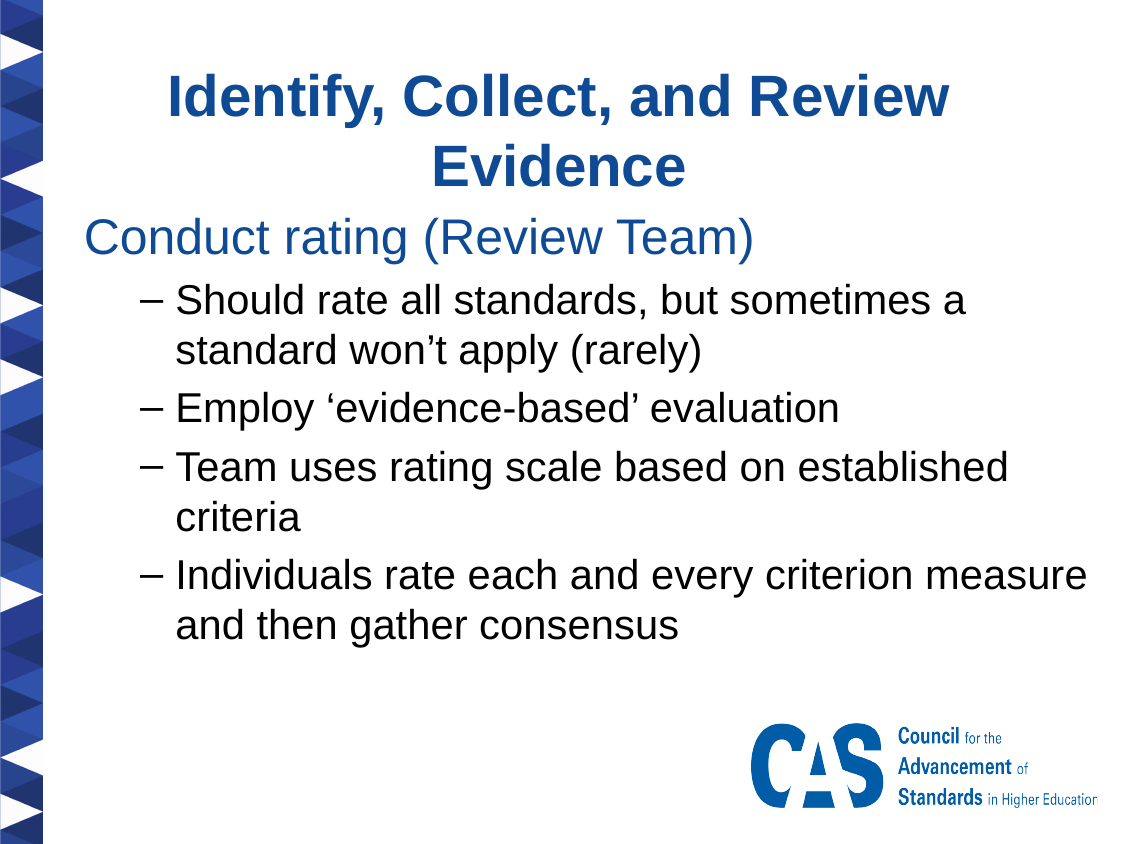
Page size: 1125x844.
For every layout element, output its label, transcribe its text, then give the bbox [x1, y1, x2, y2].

list Conduct rating (Review Team) Should rate all standards, but sometimes a standard won’t apply (rarely) Employ ‘evidence-based’ evaluation Team uses rating scale based on established criteria Individuals rate each and every criterion measure and then gather consensus [80, 201, 1107, 729]
list Identify, Collect, and Review Evidence [80, 54, 1038, 143]
picture [751, 729, 1098, 808]
picture [1, 0, 43, 844]
